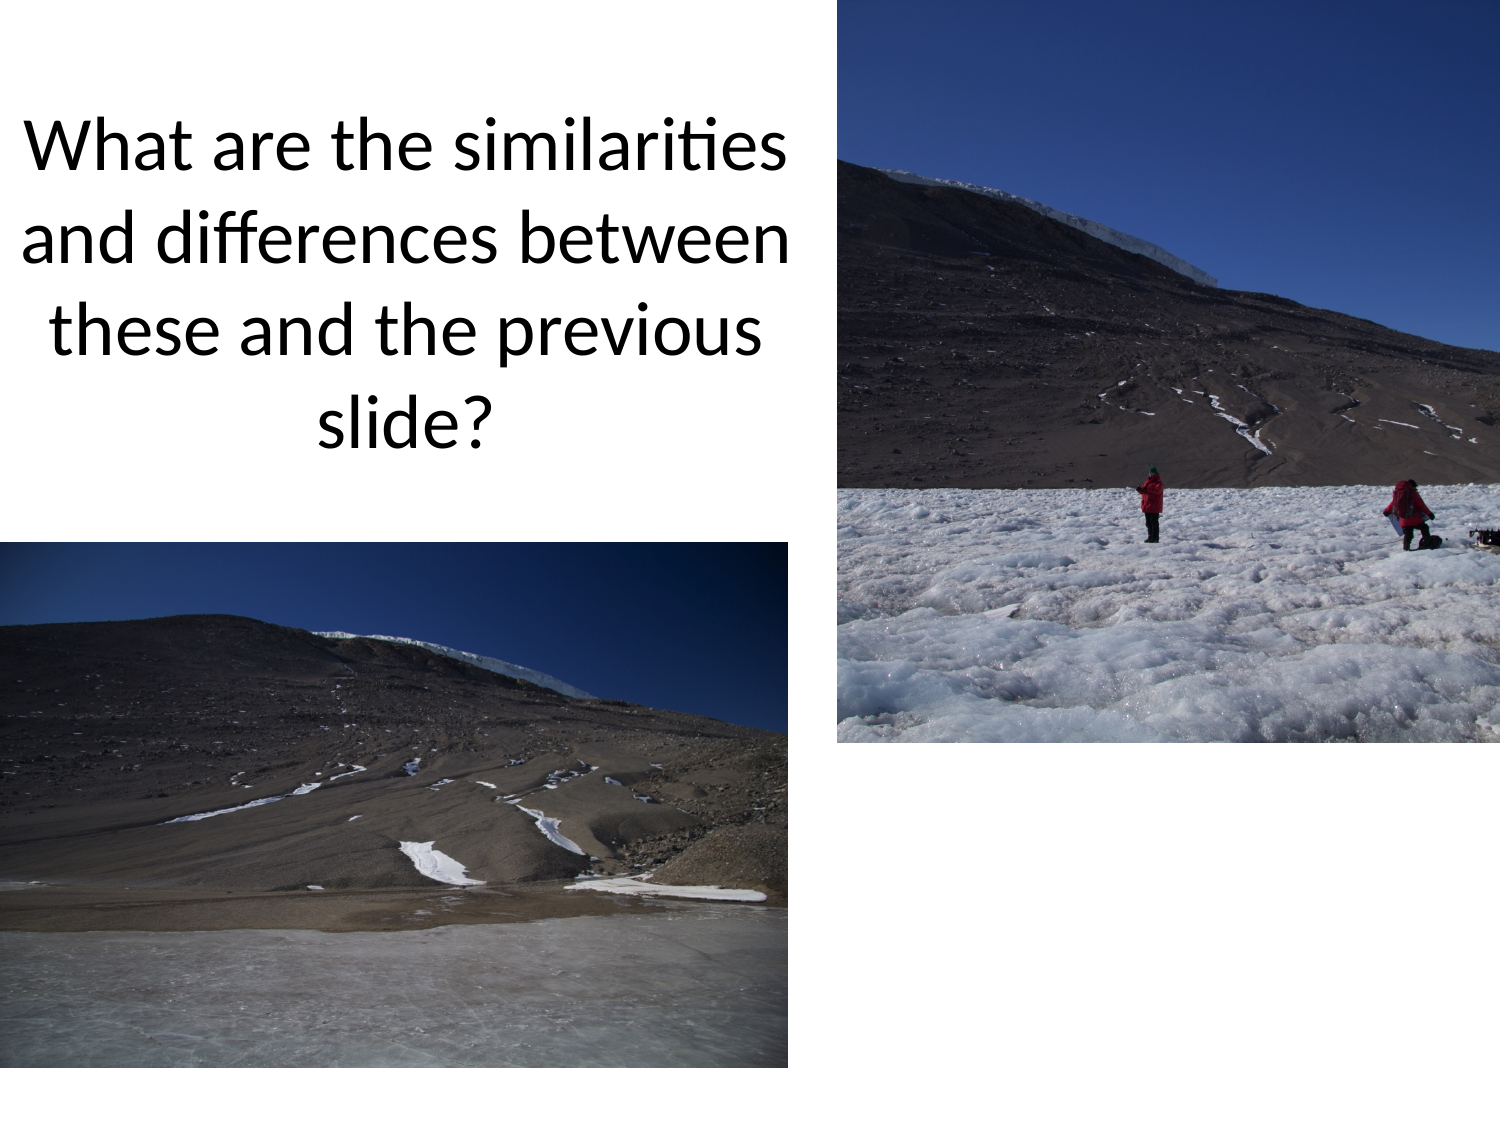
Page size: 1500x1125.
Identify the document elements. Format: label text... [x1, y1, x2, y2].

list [837, 0, 1500, 743]
picture [0, 542, 788, 1068]
title What are the similarities and differences between these and the previous slide? [0, 45, 814, 513]
